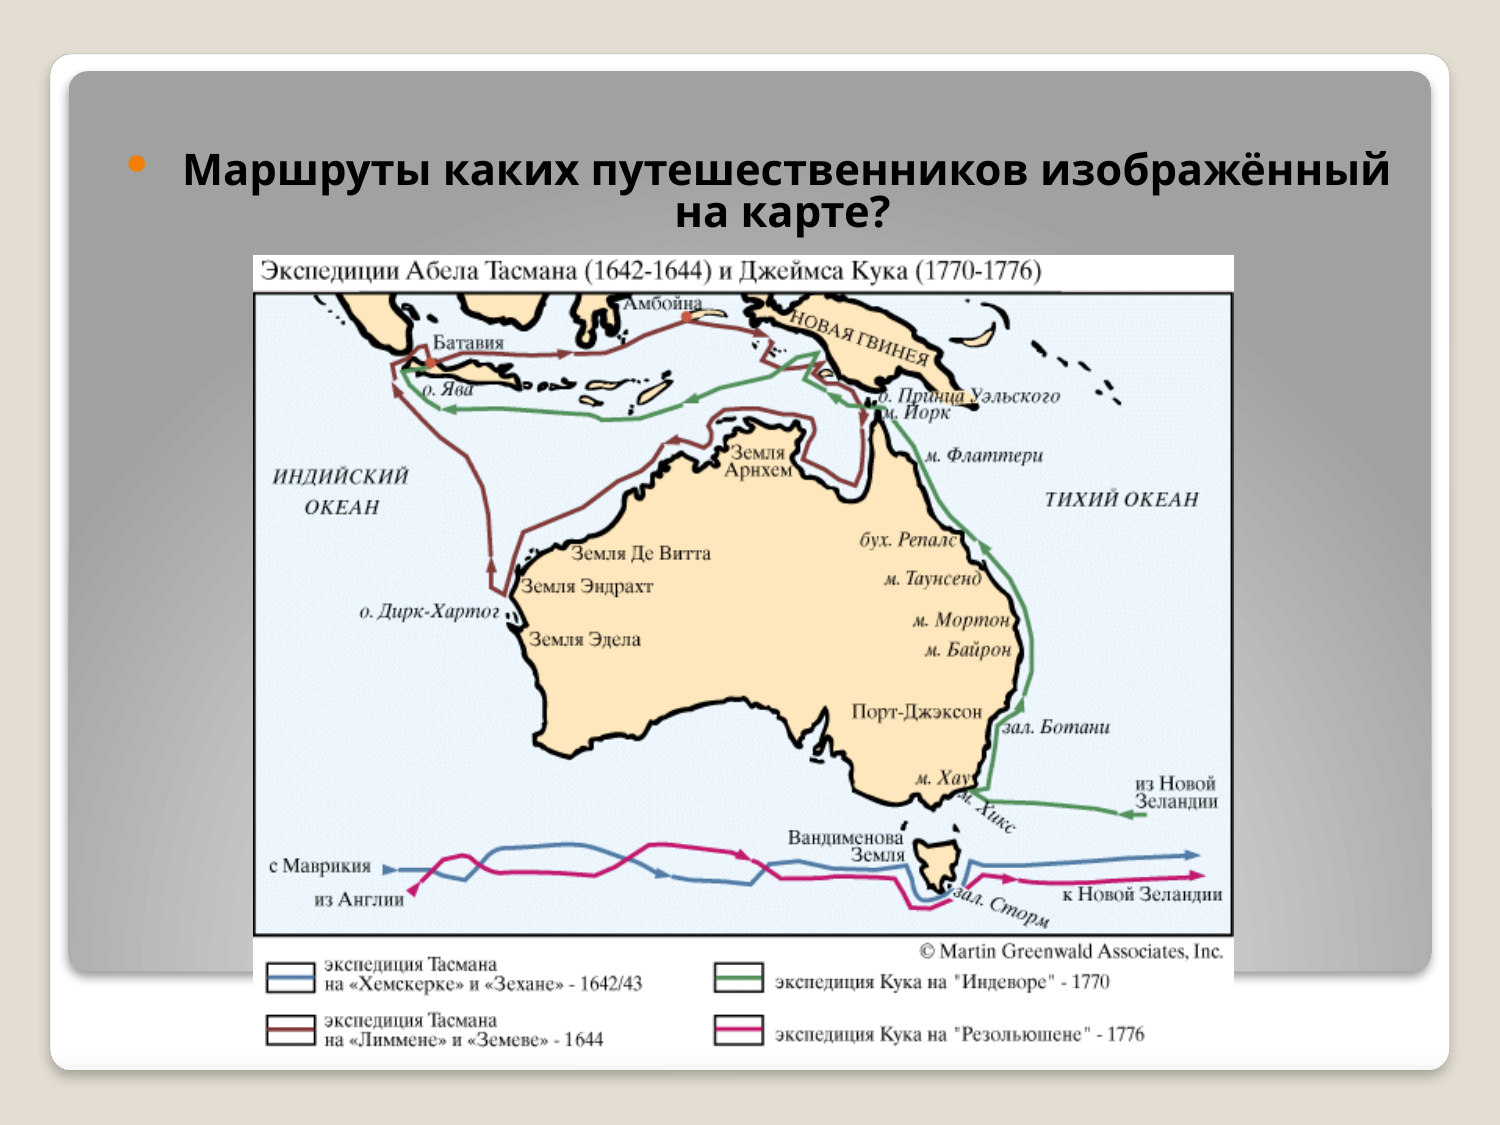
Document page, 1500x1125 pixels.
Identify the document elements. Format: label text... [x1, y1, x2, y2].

picture [253, 255, 1234, 1051]
list Маршруты каких путешественников изображённый на карте? [76, 137, 1436, 244]
